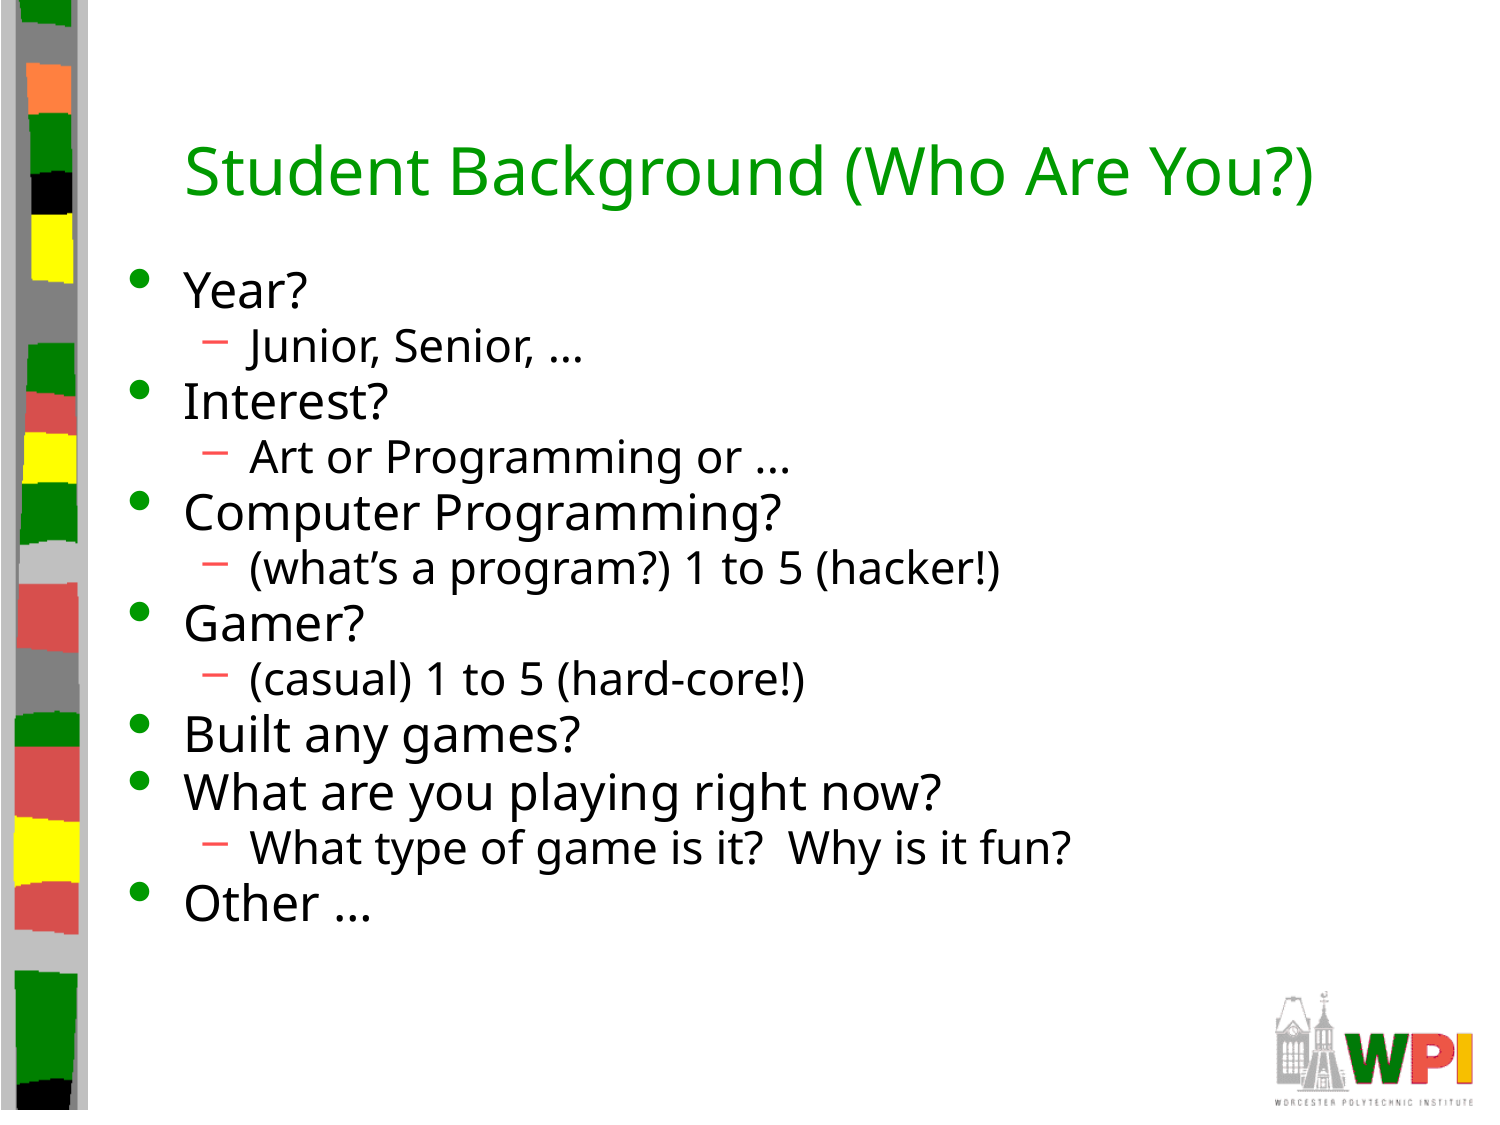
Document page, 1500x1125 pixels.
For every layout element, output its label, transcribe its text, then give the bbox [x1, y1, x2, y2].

title Student Background (Who Are You?) [112, 74, 1388, 262]
list Year? Junior, Senior, … Interest? Art or Programming or ... Computer Programming? (what’s a program?) 1 to 5 (hacker!) Gamer? (casual) 1 to 5 (hard-core!) Built any games? What are you playing right now? What type of game is it? Why is it fun? Other … [112, 262, 1388, 1001]
picture [1275, 991, 1475, 1107]
picture [0, 0, 88, 1110]
